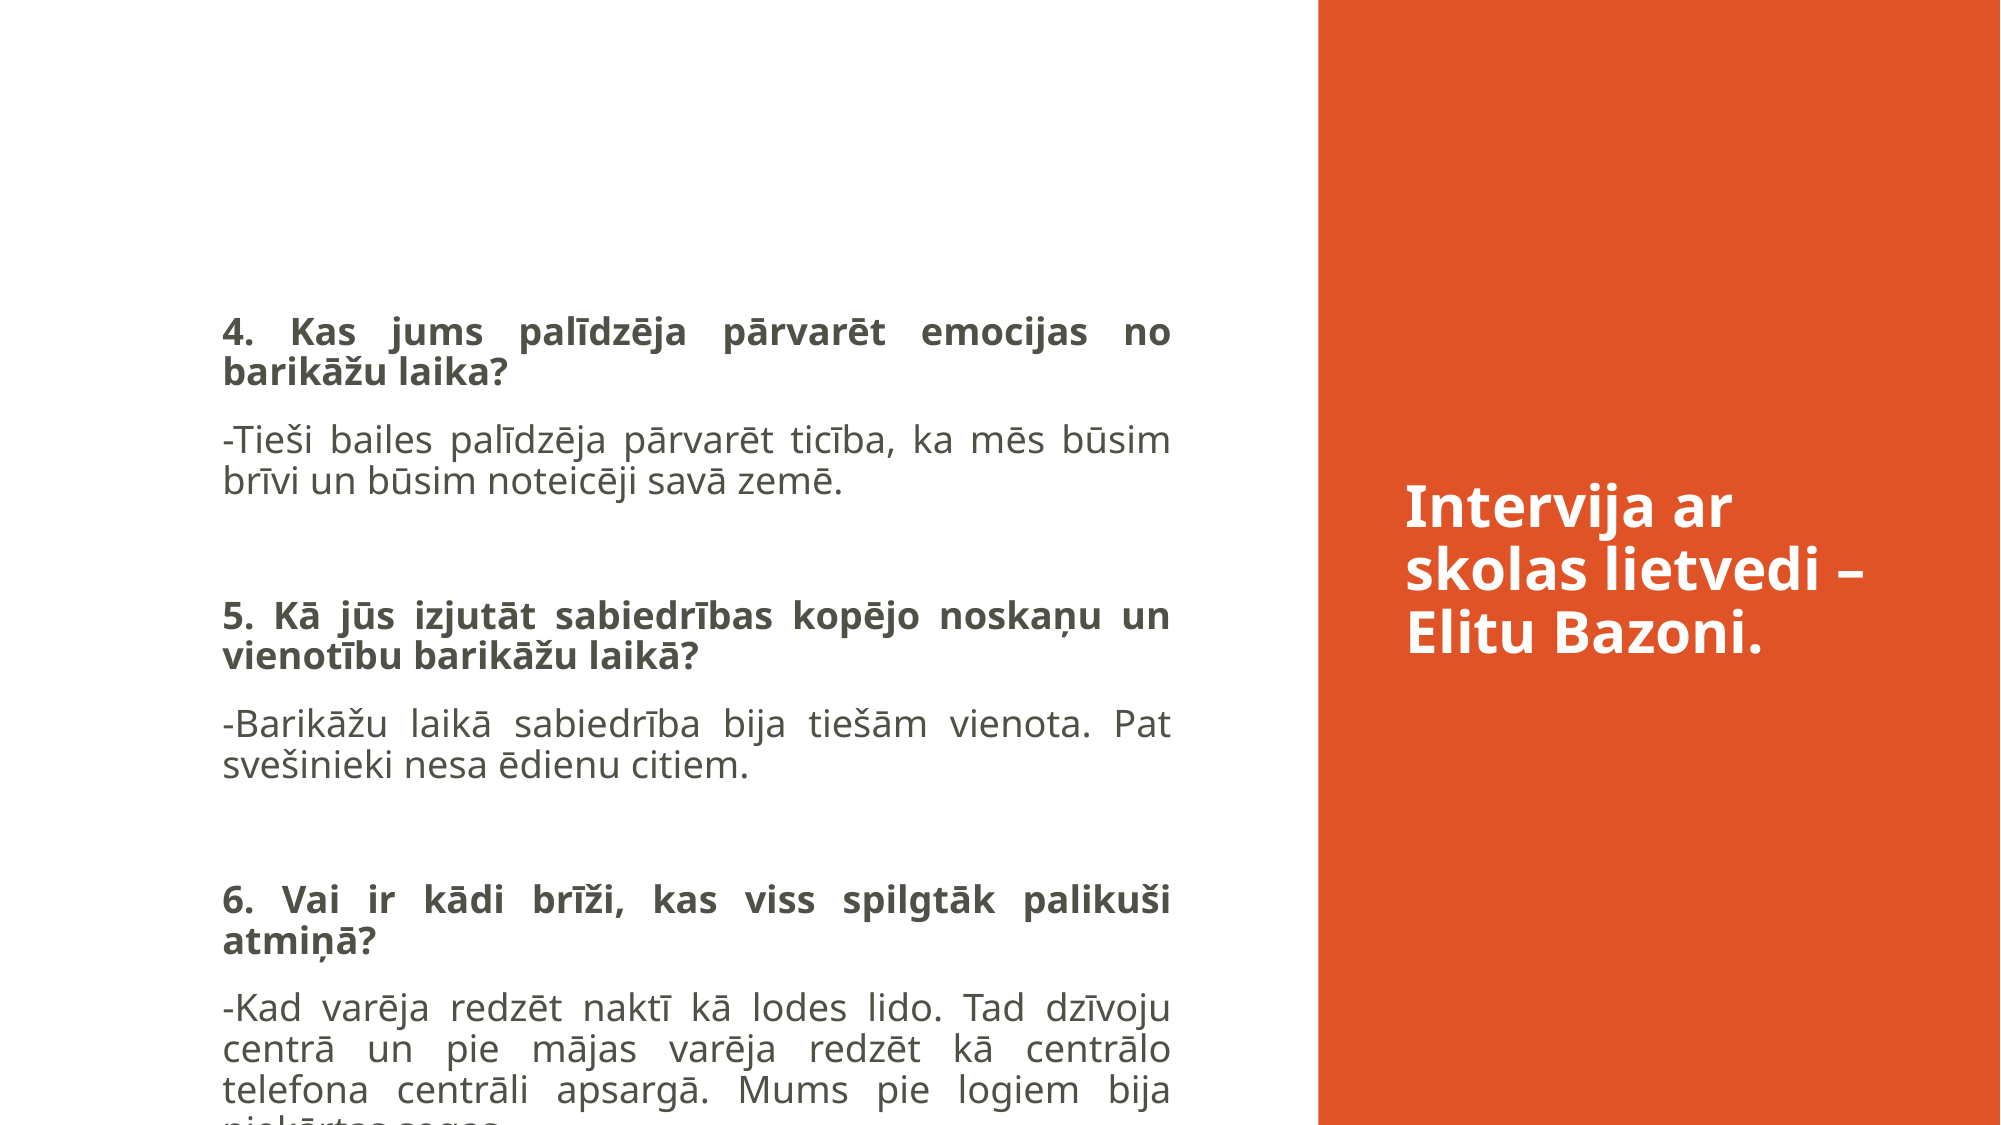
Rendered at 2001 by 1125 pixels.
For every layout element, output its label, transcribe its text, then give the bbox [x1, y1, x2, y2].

list 4. Kas jums palīdzēja pārvarēt emocijas no barikāžu laika? -Tieši bailes palīdzēja pārvarēt ticība, ka mēs būsim brīvi un būsim noteicēji savā zemē. 5. Kā jūs izjutāt sabiedrības kopējo noskaņu un vienotību barikāžu laikā? -Barikāžu laikā sabiedrība bija tiešām vienota. Pat svešinieki nesa ēdienu citiem. 6. Vai ir kādi brīži, kas viss spilgtāk palikuši atmiņā? -Kad varēja redzēt naktī kā lodes lido. Tad dzīvoju centrā un pie mājas varēja redzēt kā centrālo telefona centrāli apsargā. Mums pie logiem bija piekārtas segas. [199, 304, 1188, 1125]
text_box [0, 0, 1317, 1125]
text_box [1317, 0, 2000, 1125]
title Intervija ar skolas lietvedi – Elitu Bazoni. [1390, 143, 1928, 1000]
